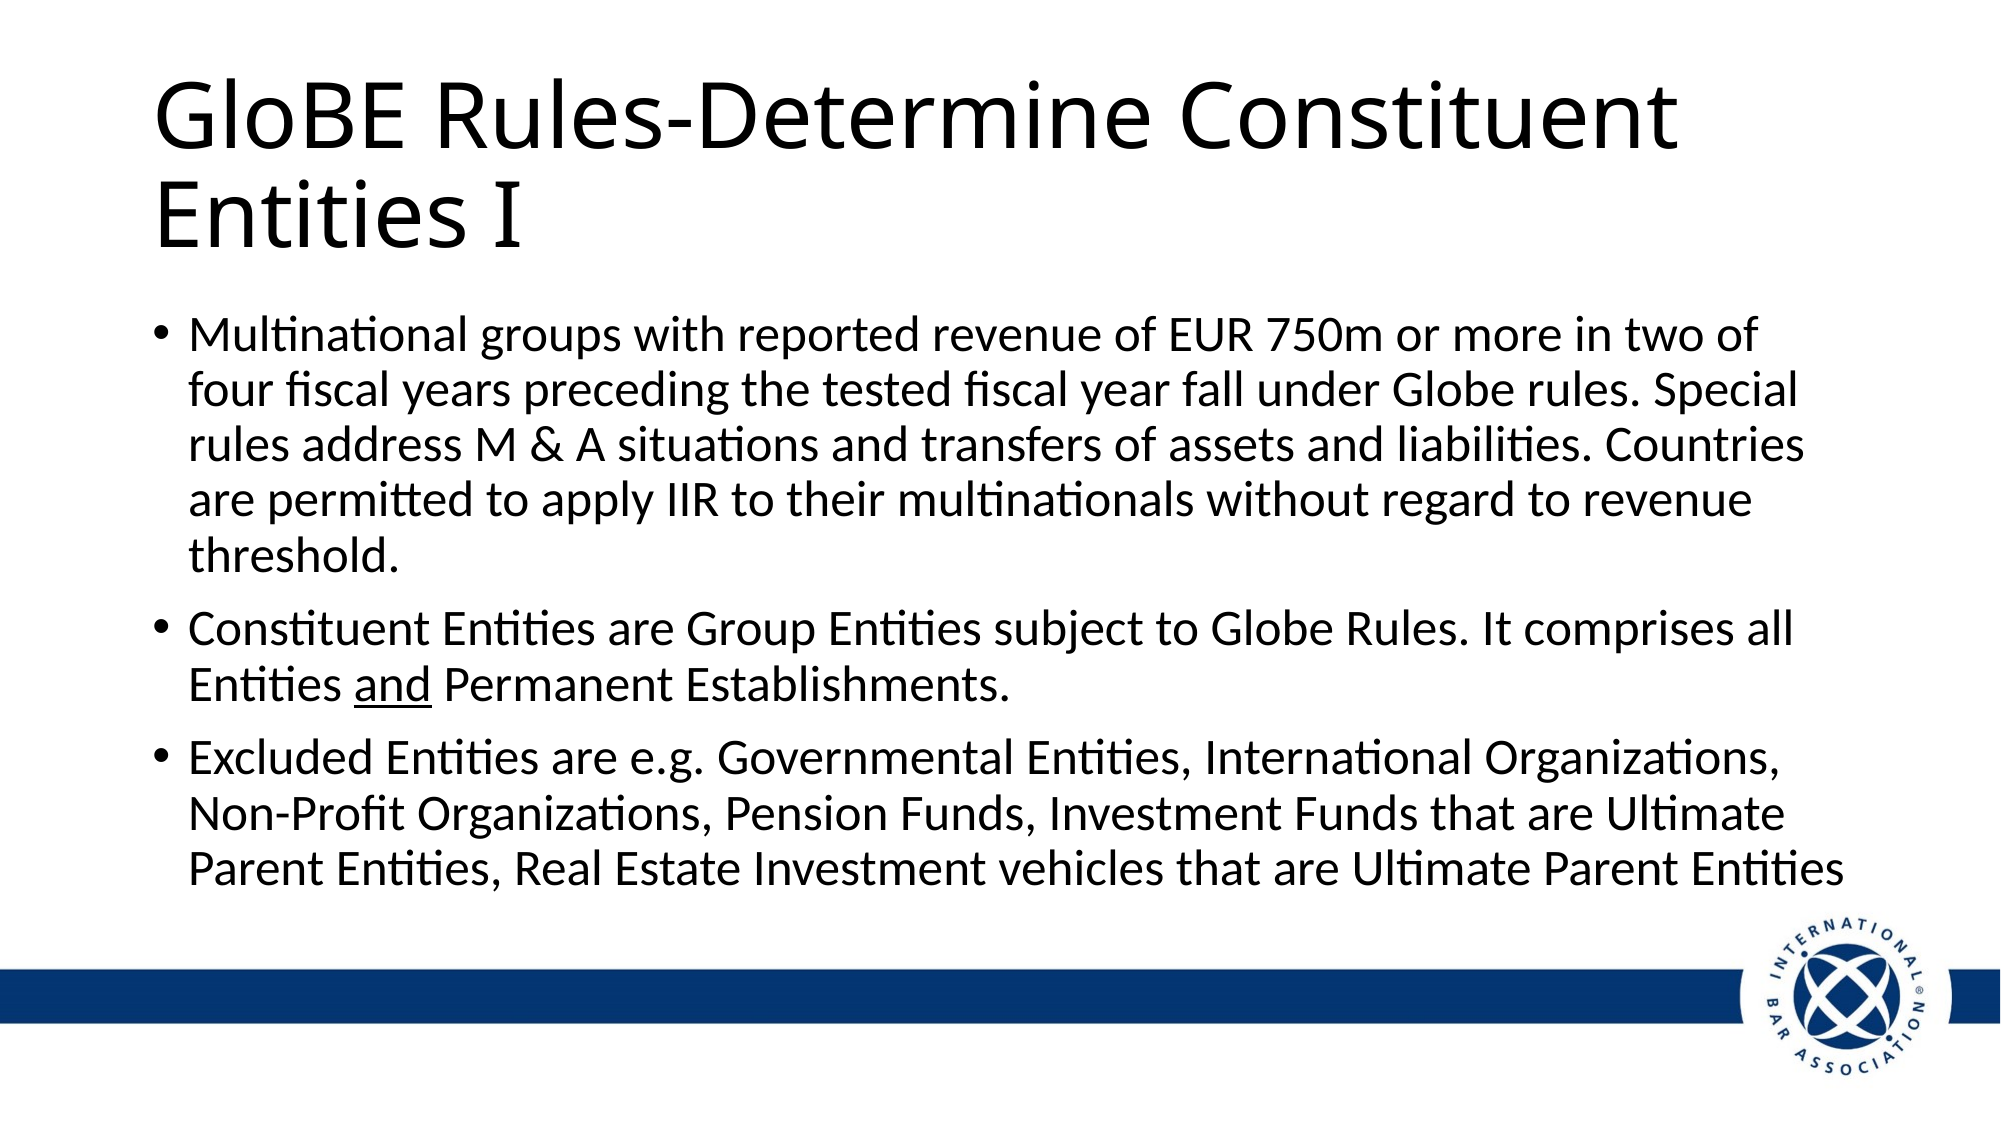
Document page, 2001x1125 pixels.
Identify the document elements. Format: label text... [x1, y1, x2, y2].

title GloBE Rules-Determine Constituent Entities I [137, 59, 1863, 278]
list Multinational groups with reported revenue of EUR 750m or more in two of four fiscal years preceding the tested fiscal year fall under Globe rules. Special rules address M & A situations and transfers of assets and liabilities. Countries are permitted to apply IIR to their multinationals without regard to revenue threshold. Constituent Entities are Group Entities subject to Globe Rules. It comprises all Entities and Permanent Establishments. Excluded Entities are e.g. Governmental Entities, International Organizations, Non-Profit Organizations, Pension Funds, Investment Funds that are Ultimate Parent Entities, Real Estate Investment vehicles that are Ultimate Parent Entities [137, 299, 1863, 958]
picture [0, 0, 2001, 1125]
